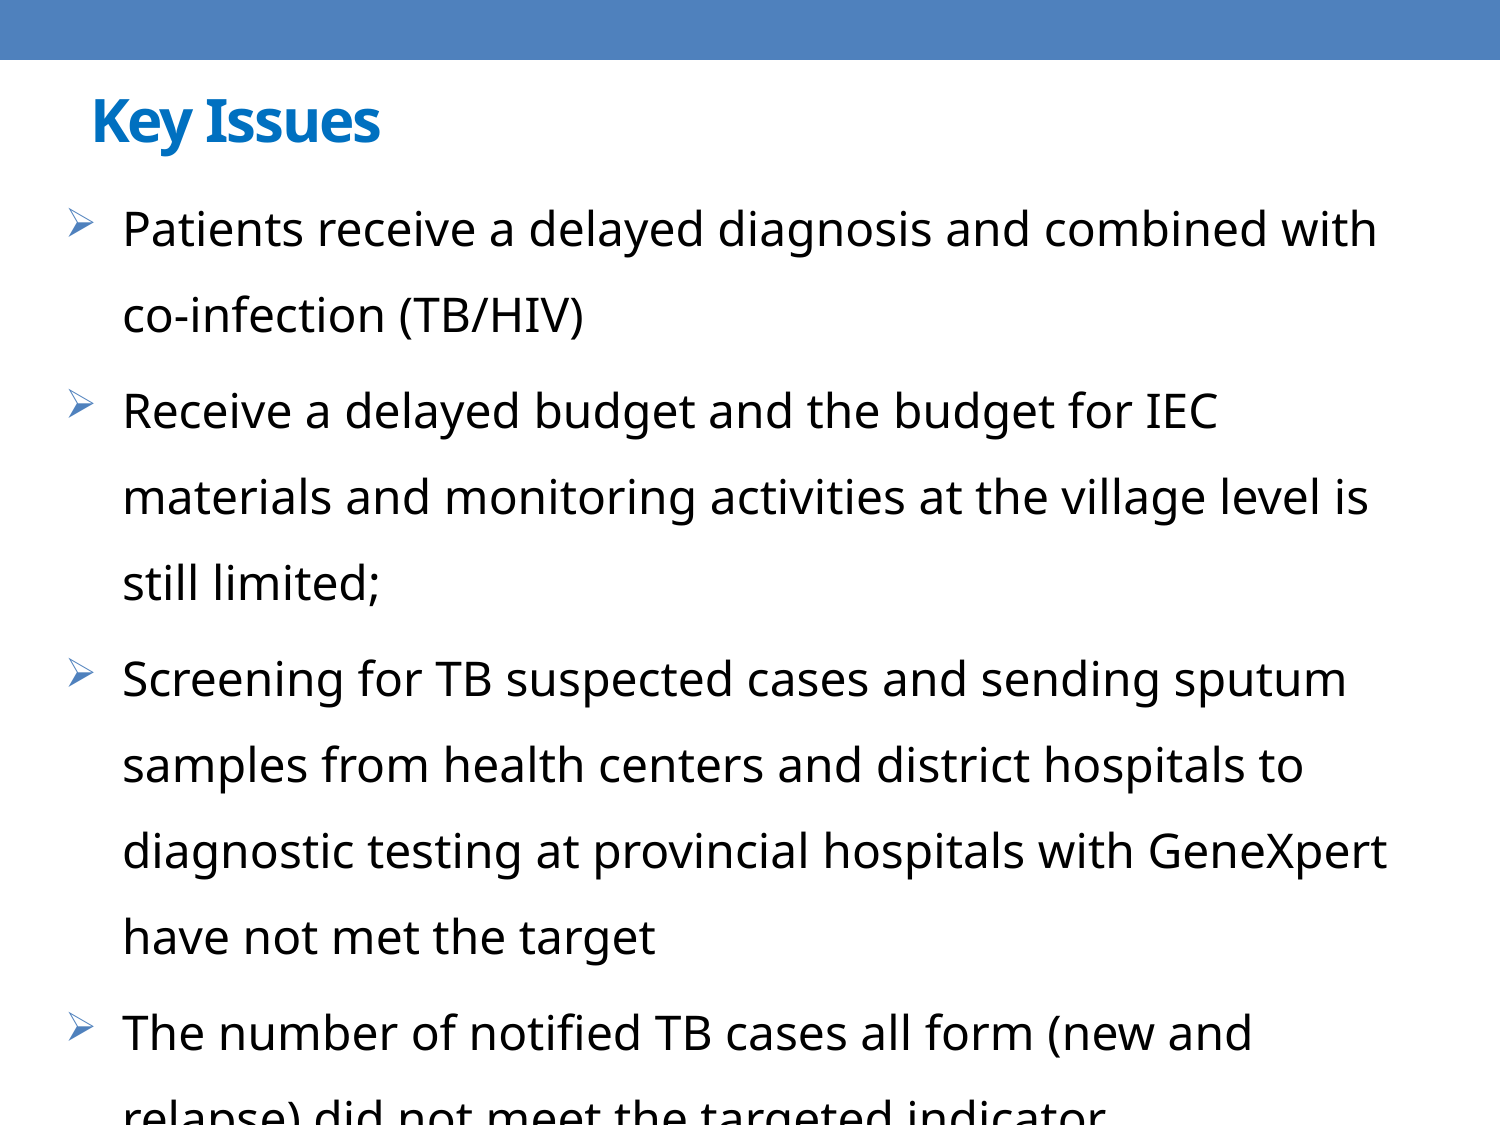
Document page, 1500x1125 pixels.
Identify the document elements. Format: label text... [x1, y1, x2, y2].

list Patients receive a delayed diagnosis and combined with co-infection (TB/HIV) Receive a delayed budget and the budget for IEC materials and monitoring activities at the village level is still limited; Screening for TB suspected cases and sending sputum samples from health centers and district hospitals to diagnostic testing at provincial hospitals with GeneXpert have not met the target The number of notified TB cases all form (new and relapse) did not meet the targeted indicator [50, 162, 1450, 1088]
title Key Issues [75, 75, 1425, 162]
